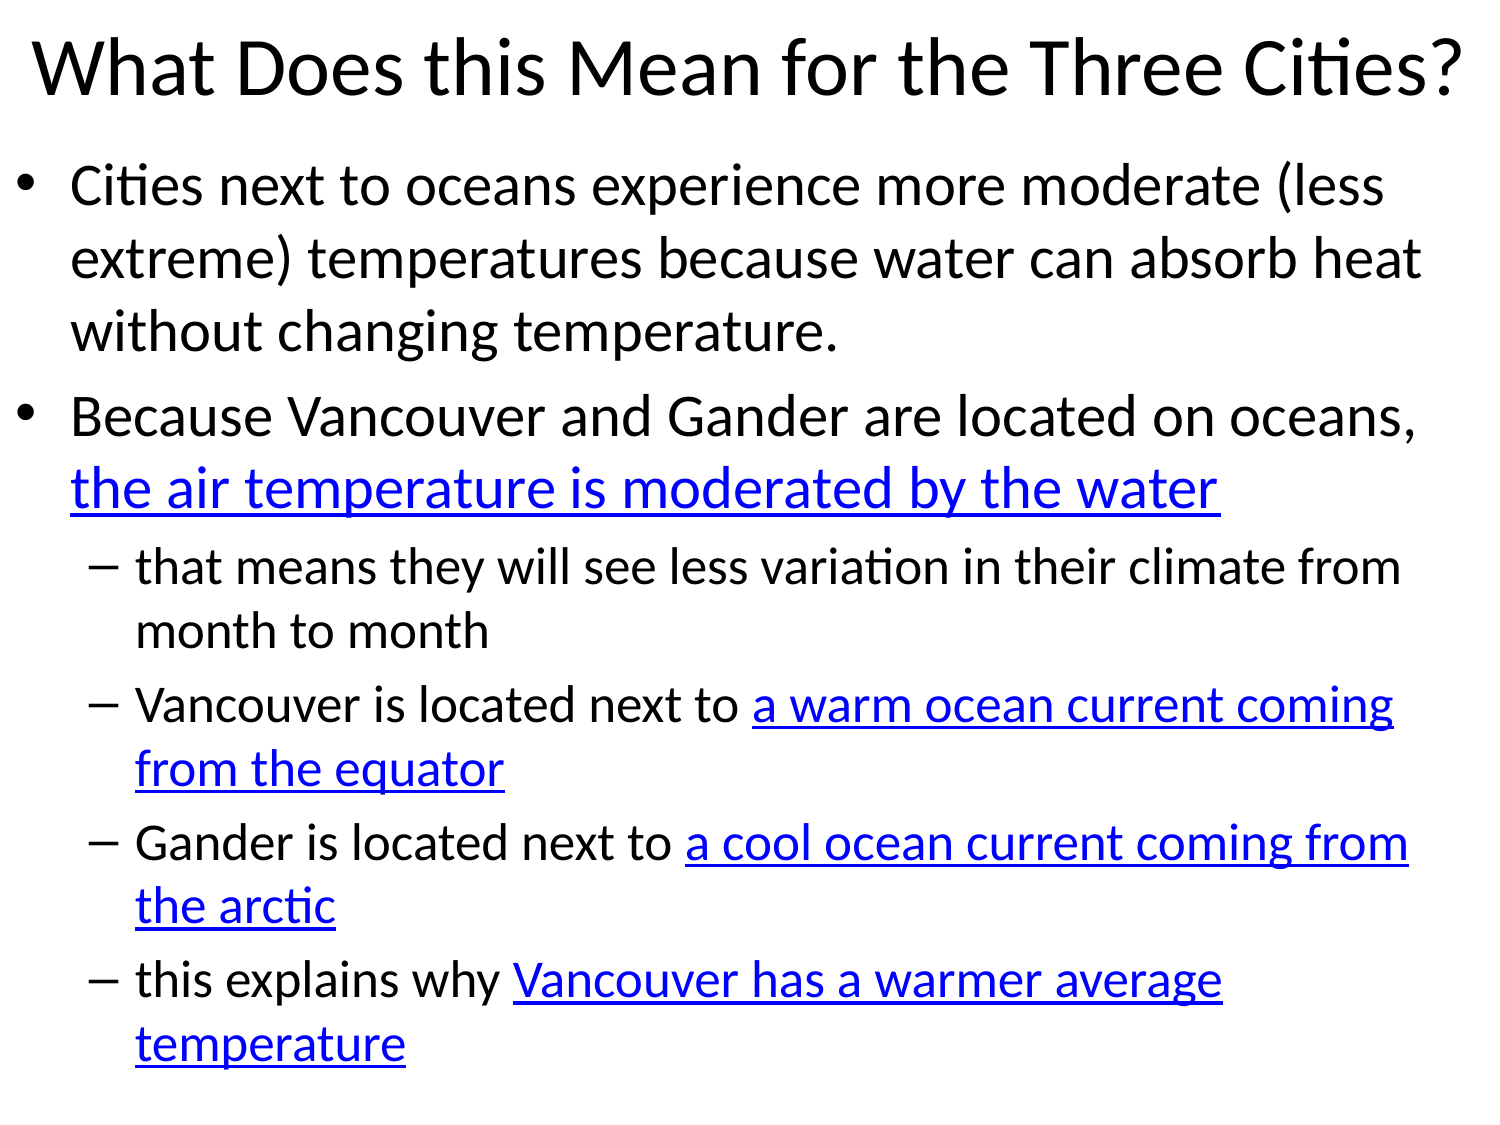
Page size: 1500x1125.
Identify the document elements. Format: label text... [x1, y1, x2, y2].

list Cities next to oceans experience more moderate (less extreme) temperatures because water can absorb heat without changing temperature. Because Vancouver and Gander are located on oceans, the air temperature is moderated by the water that means they will see less variation in their climate from month to month Vancouver is located next to a warm ocean current coming from the equator Gander is located next to a cool ocean current coming from the arctic this explains why Vancouver has a warmer average temperature [0, 137, 1475, 1088]
title What Does this Mean for the Three Cities? [0, 0, 1500, 125]
